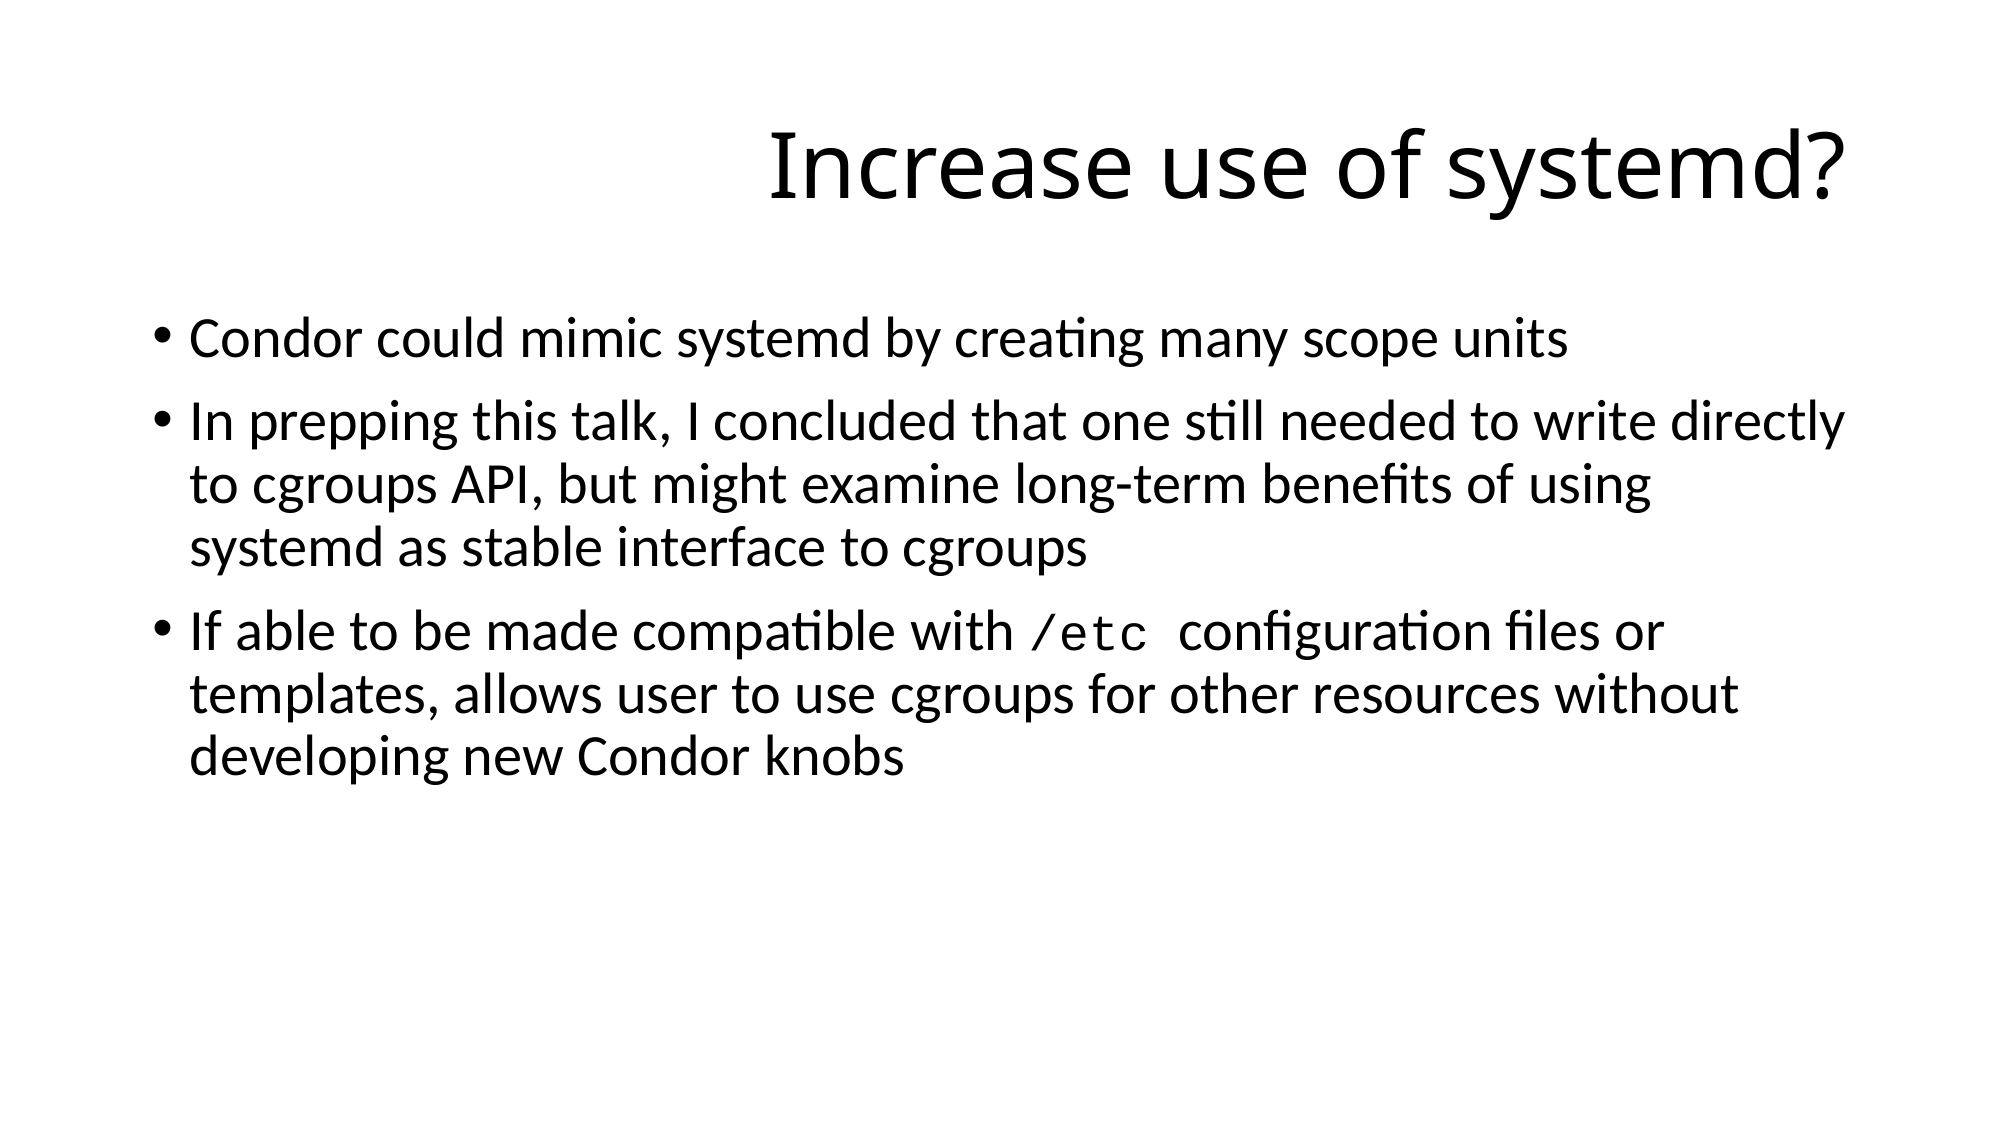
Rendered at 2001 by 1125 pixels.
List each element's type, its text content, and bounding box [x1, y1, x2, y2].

title Increase use of systemd? [137, 59, 1863, 278]
list Condor could mimic systemd by creating many scope units In prepping this talk, I concluded that one still needed to write directly to cgroups API, but might examine long-term benefits of using systemd as stable interface to cgroups If able to be made compatible with /etc configuration files or templates, allows user to use cgroups for other resources without developing new Condor knobs [137, 299, 1863, 1014]
